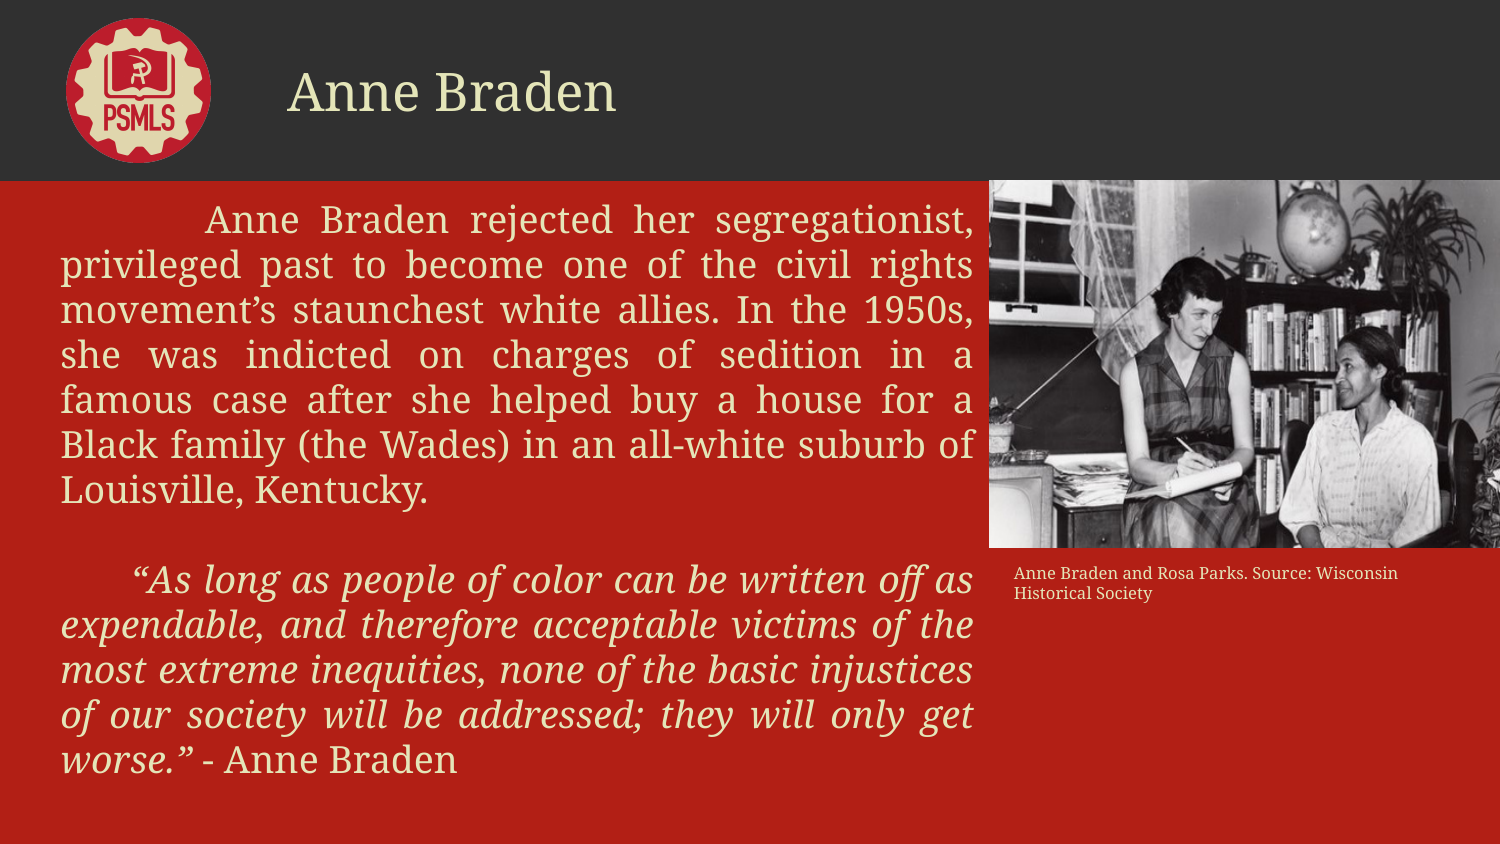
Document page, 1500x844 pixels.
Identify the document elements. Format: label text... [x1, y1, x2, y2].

text_box [0, 0, 1500, 181]
text_box Anne Braden and Rosa Parks. Source: Wisconsin Historical Society [998, 557, 1491, 653]
text_box Anne Braden rejected her segregationist, privileged past to become one of the civil rights movement’s staunchest white allies. In the 1950s, she was indicted on charges of sedition in a famous case after she helped buy a house for a Black family (the Wades) in an all-white suburb of Louisville, Kentucky. “As long as people of color can be written off as expendable, and therefore acceptable victims of the most extreme inequities, none of the basic injustices of our society will be addressed; they will only get worse.” - Anne Braden [45, 180, 990, 844]
picture [66, 18, 211, 163]
title Anne Braden [272, 43, 1462, 138]
picture [989, 180, 1500, 549]
